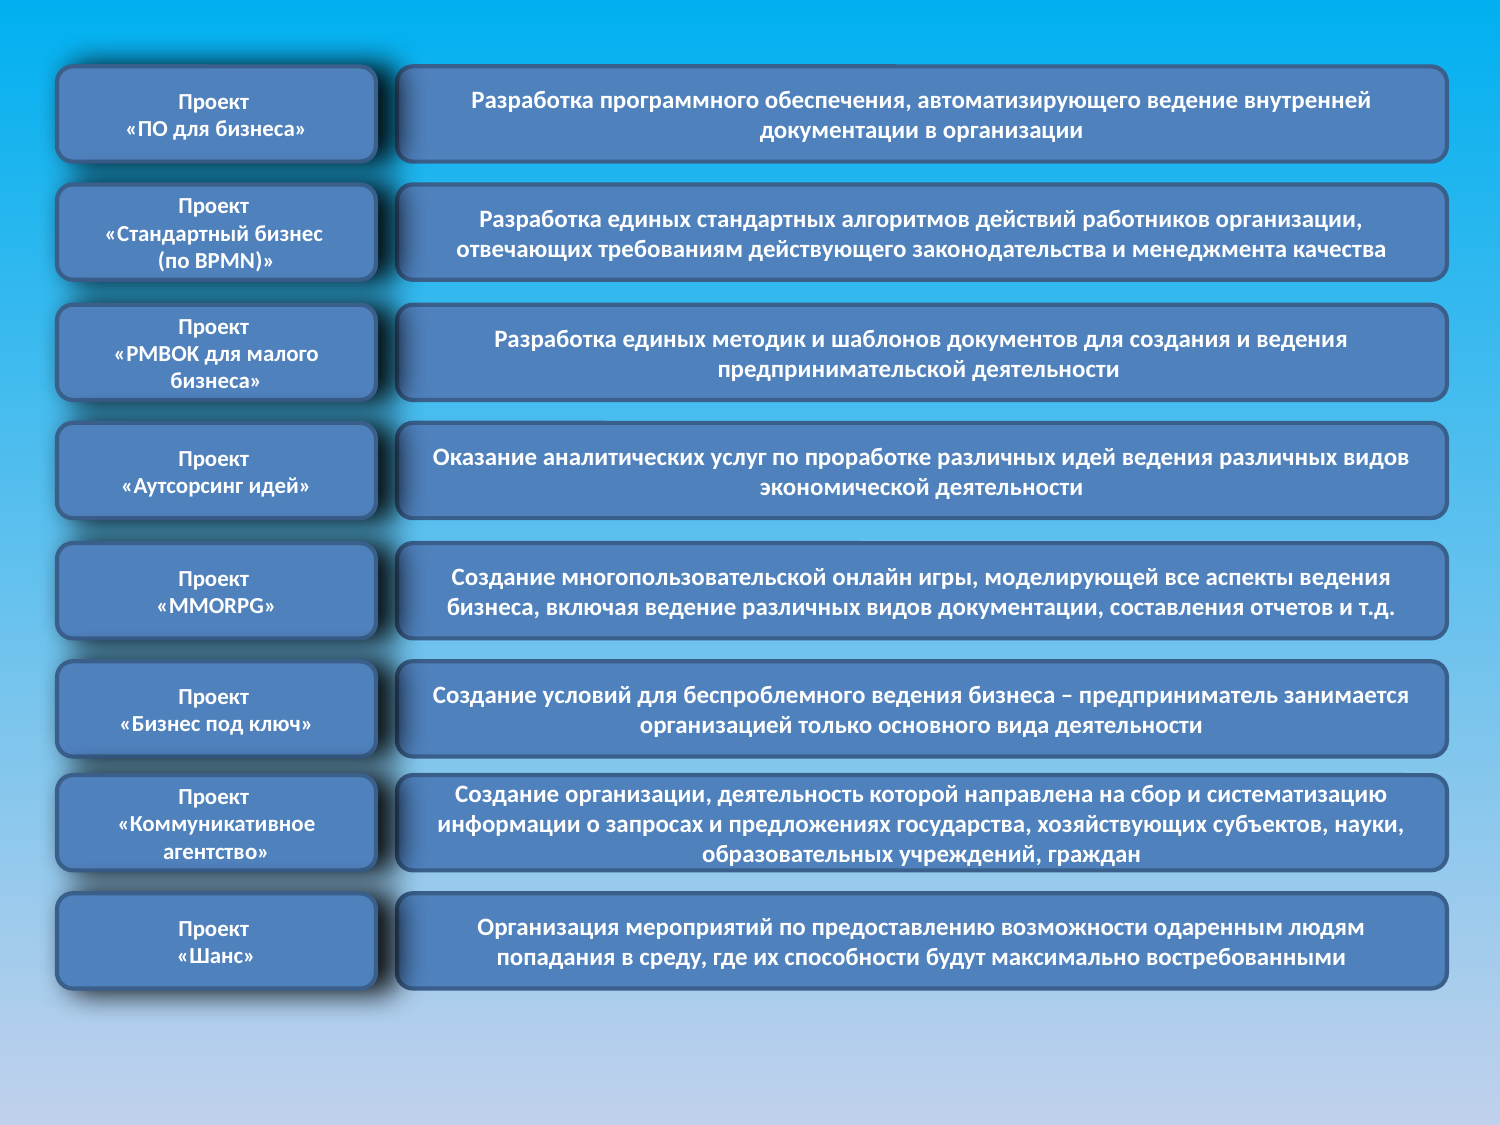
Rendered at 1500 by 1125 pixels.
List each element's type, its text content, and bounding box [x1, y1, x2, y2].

text_box Создание организации, деятельность которой направлена на сбор и систематизацию информации о запросах и предложениях государства, хозяйствующих субъектов, науки, образовательных учреждений, граждан [416, 772, 1450, 873]
text_box Создание условий для беспроблемного ведения бизнеса – предприниматель занимается организацией только основного вида деятельности [417, 659, 1450, 759]
text_box Проект «Аутсорсинг идей» [54, 420, 379, 521]
text_box Организация мероприятий по предоставлению возможности одаренным людям попадания в среду, где их способности будут максимально востребованными [417, 891, 1450, 991]
text_box Проект «Бизнес под ключ» [54, 659, 379, 757]
text_box Проект «Стандартный бизнес (по BPMN)» [54, 182, 379, 282]
text_box Разработка единых методик и шаблонов документов для создания и ведения предпринимательской деятельности [416, 302, 1450, 403]
text_box Проект «PMBOK для малого бизнеса» [54, 302, 379, 402]
text_box Проект «ПО для бизнеса» [54, 64, 379, 164]
text_box Проект «MMORPG» [54, 540, 379, 641]
text_box Разработка единых стандартных алгоритмов действий работников организации, отвечающих требованиям действующего законодательства и менеджмента качества [417, 182, 1450, 282]
text_box Проект «Шанс» [54, 891, 379, 991]
text_box Проект «Коммуникативное агентство» [54, 772, 379, 873]
text_box Разработка программного обеспечения, автоматизирующего ведение внутренней документации в организации [416, 64, 1450, 164]
text_box Создание многопользовательской онлайн игры, моделирующей все аспекты ведения бизнеса, включая ведение различных видов документации, составления отчетов и т.д. [416, 540, 1450, 641]
text_box Оказание аналитических услуг по проработке различных идей ведения различных видов экономической деятельности [416, 420, 1450, 521]
